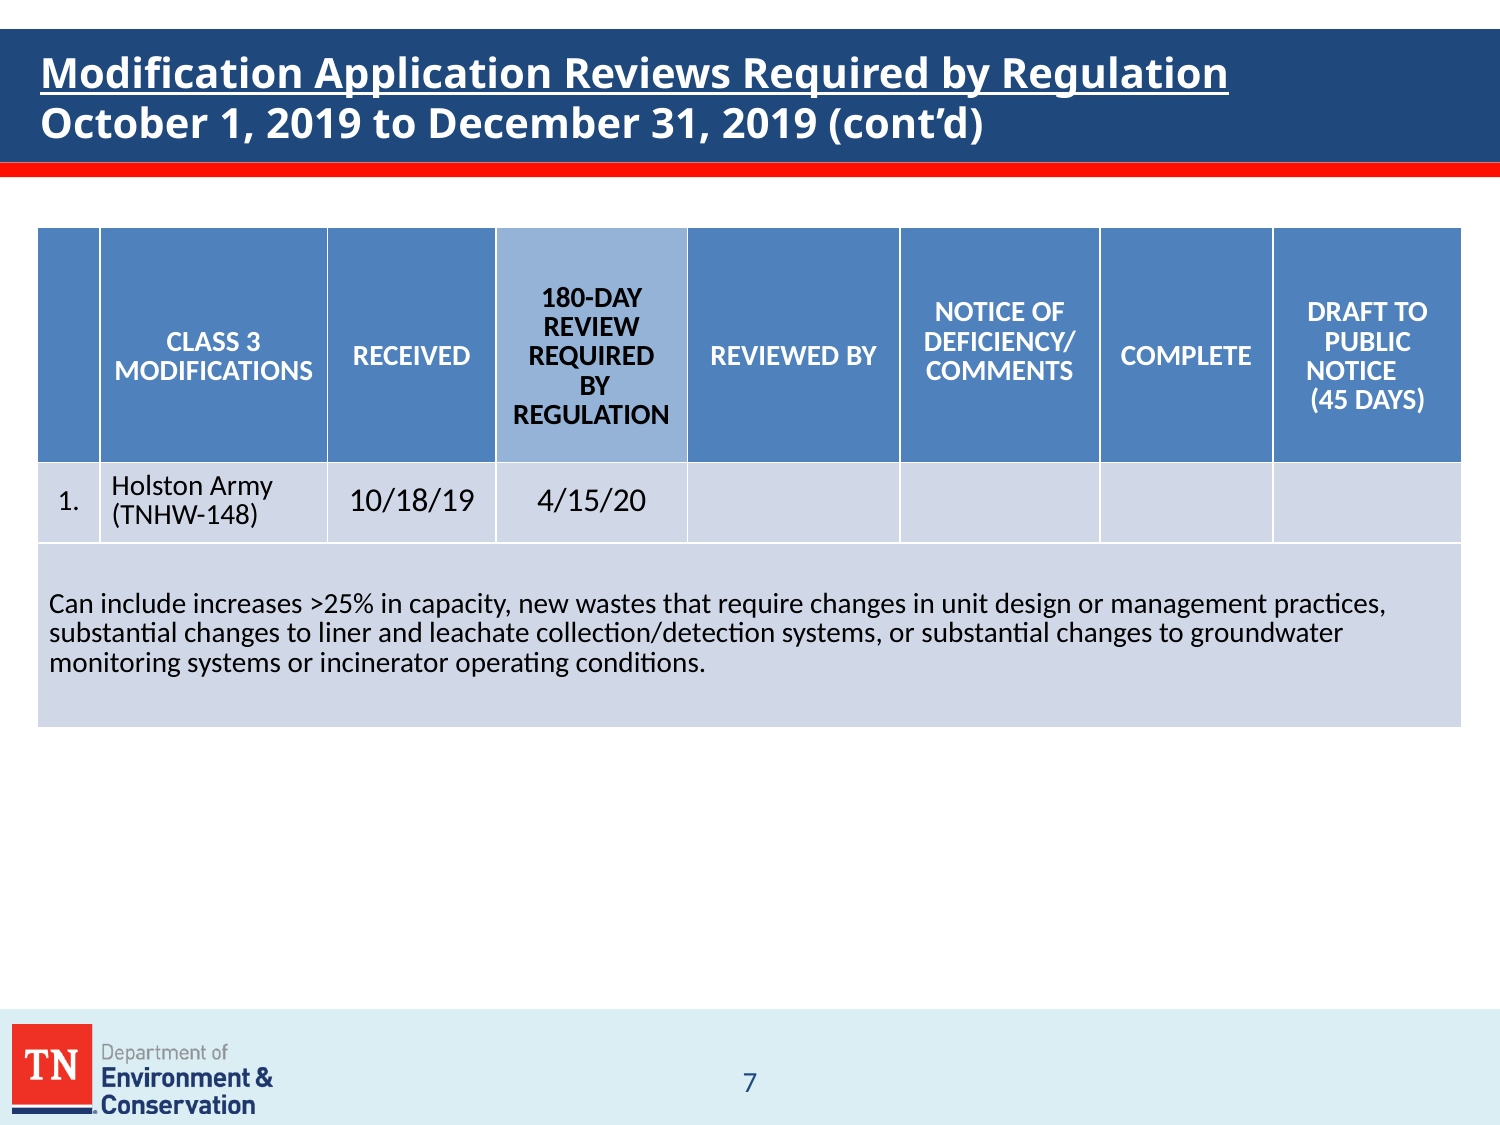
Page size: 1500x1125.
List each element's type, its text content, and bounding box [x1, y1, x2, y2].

table_cell [901, 463, 1099, 542]
table_header REVIEWED BY [688, 228, 899, 462]
table_header CLASS 3 MODIFICATIONS [101, 228, 327, 462]
table_header [38, 228, 99, 462]
table_header RECEIVED [328, 228, 495, 462]
table_cell [1101, 463, 1272, 542]
table_header DRAFT TO PUBLIC NOTICE (45 DAYS) [1274, 228, 1461, 462]
table_cell 4/15/20 [497, 463, 687, 542]
table_cell 1. [38, 463, 99, 542]
table_header 180-DAY REVIEW REQUIRED BY REGULATION [497, 228, 687, 462]
table_cell 10/18/19 [328, 463, 495, 542]
footer 7 [512, 1045, 988, 1106]
table_cell Holston Army (TNHW-148) [101, 463, 327, 542]
table_cell [1274, 463, 1461, 542]
table_header COMPLETE [1101, 228, 1272, 462]
picture [12, 1024, 273, 1114]
title Modification Application Reviews Required by Regulation October 1, 2019 to December 31, 2019 (cont’d) [24, 29, 1475, 165]
table_cell [688, 463, 899, 542]
table_header NOTICE OF DEFICIENCY/ COMMENTS [901, 228, 1099, 462]
table_cell Can include increases >25% in capacity, new wastes that require changes in unit design or management practices, substantial changes to liner and leachate collection/detection systems, or substantial changes to groundwater monitoring systems or incinerator operating conditions. [38, 544, 1461, 727]
